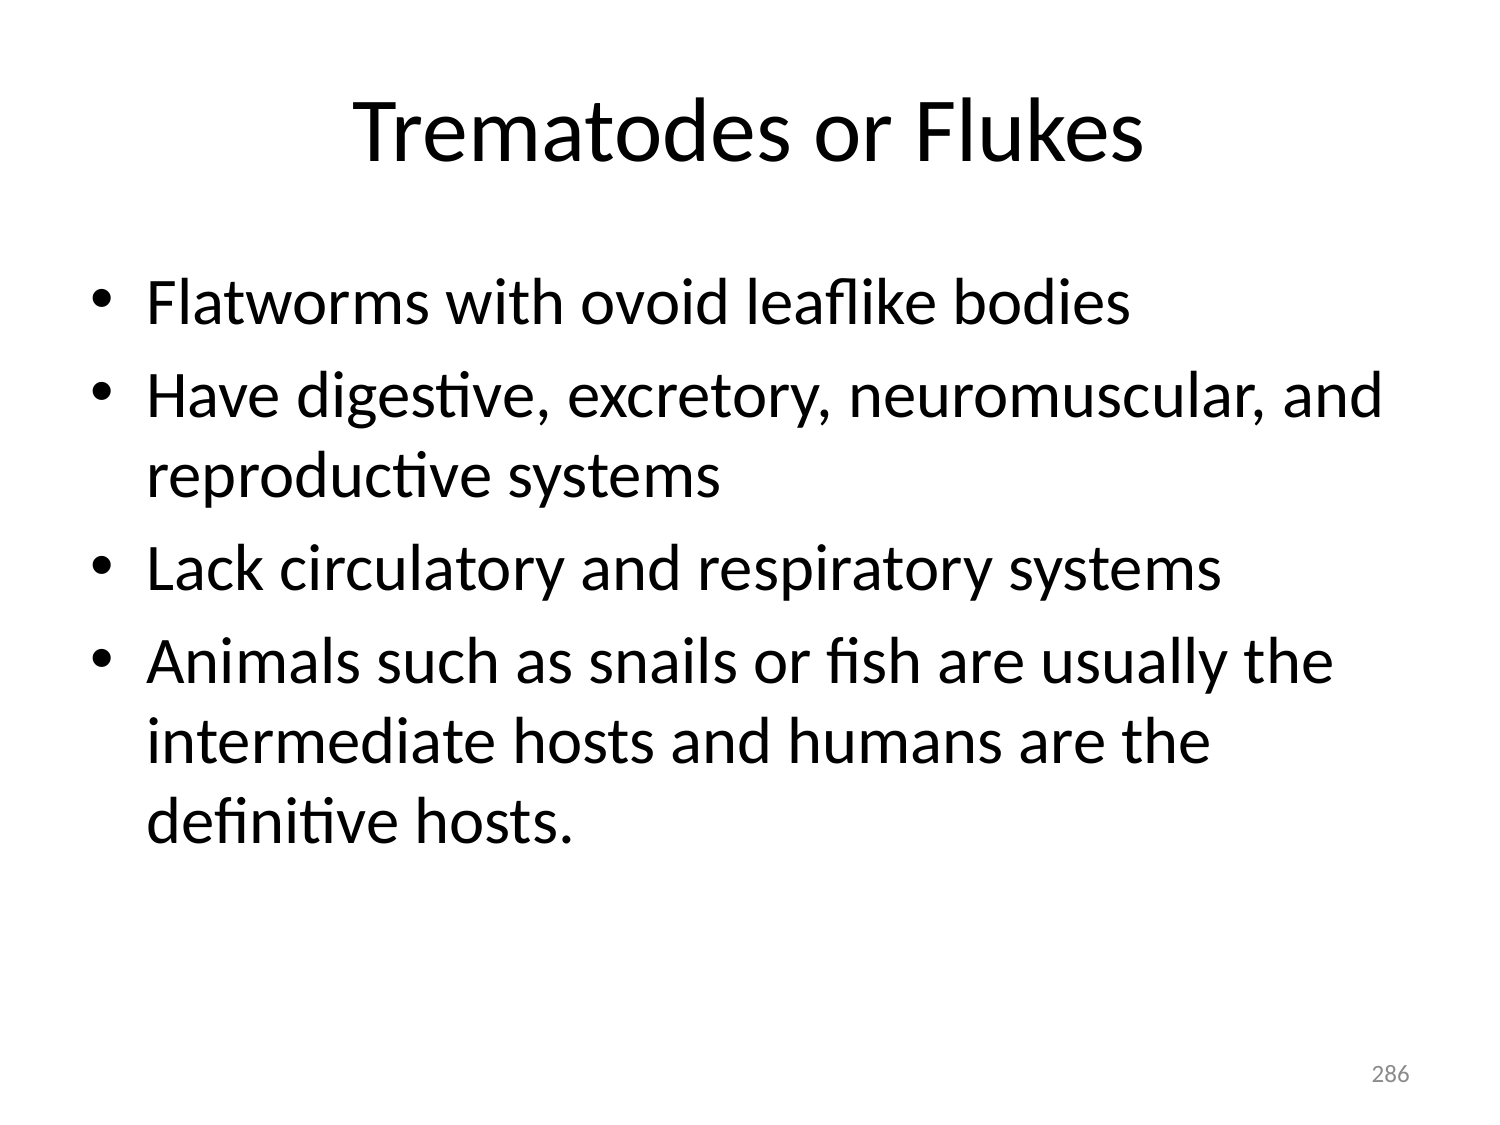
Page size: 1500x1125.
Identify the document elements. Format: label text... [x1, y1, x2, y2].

title Trematodes or Flukes [112, 50, 1388, 200]
list Flatworms with ovoid leaflike bodies Have digestive, excretory, neuromuscular, and reproductive systems Lack circulatory and respiratory systems Animals such as snails or fish are usually the intermediate hosts and humans are the definitive hosts. [75, 249, 1438, 925]
slide_number 286 [1074, 1042, 1425, 1103]
